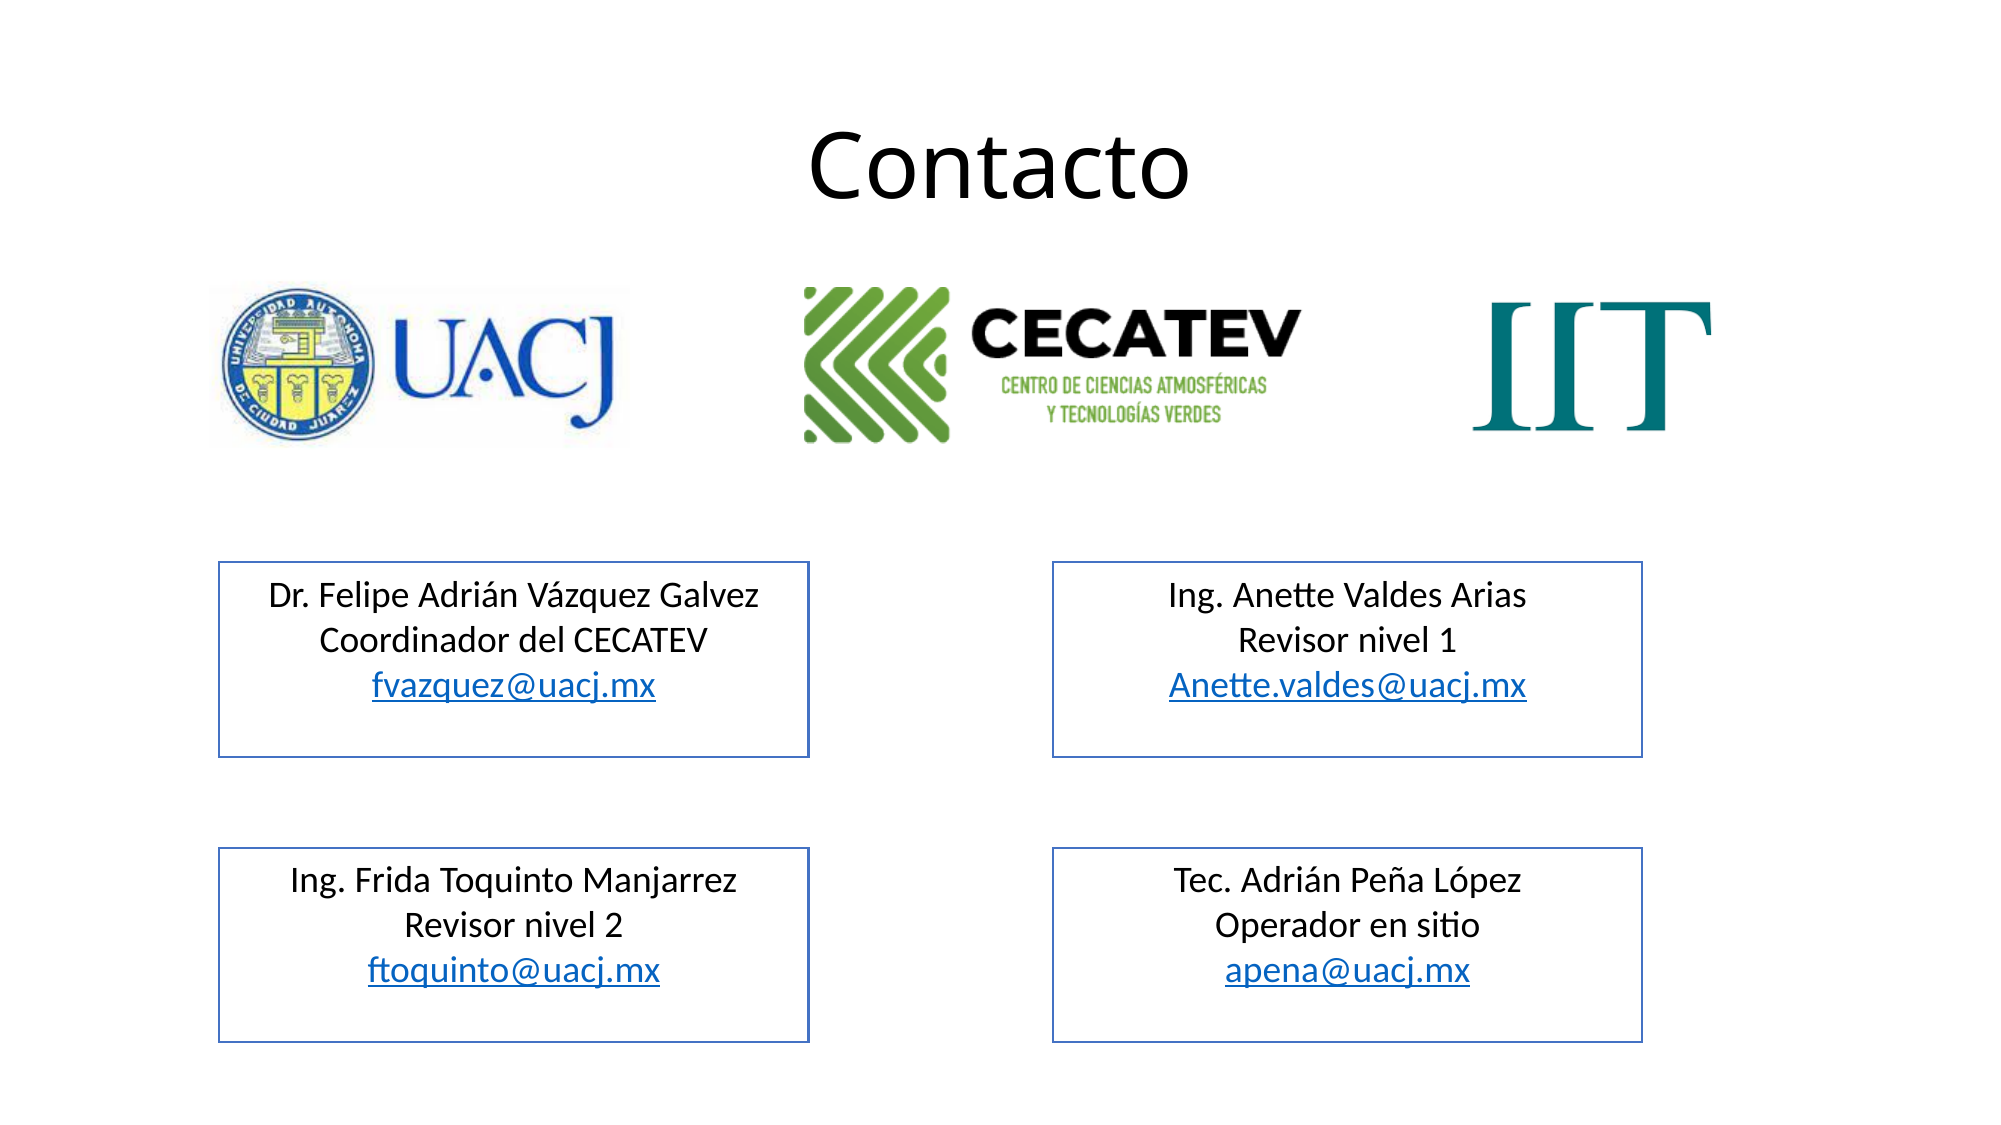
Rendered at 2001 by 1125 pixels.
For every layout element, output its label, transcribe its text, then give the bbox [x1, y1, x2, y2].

text_box Ing. Anette Valdes Arias Revisor nivel 1 Anette.valdes@uacj.mx [1052, 561, 1643, 758]
text_box Tec. Adrián Peña López Operador en sitio apena@uacj.mx [1052, 847, 1643, 1043]
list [804, 287, 1303, 444]
picture [209, 234, 630, 497]
picture [1453, 273, 1743, 458]
text_box Dr. Felipe Adrián Vázquez Galvez Coordinador del CECATEV fvazquez@uacj.mx [218, 561, 810, 758]
text_box Ing. Frida Toquinto Manjarrez Revisor nivel 2 ftoquinto@uacj.mx [218, 847, 810, 1043]
title Contacto [137, 59, 1863, 278]
